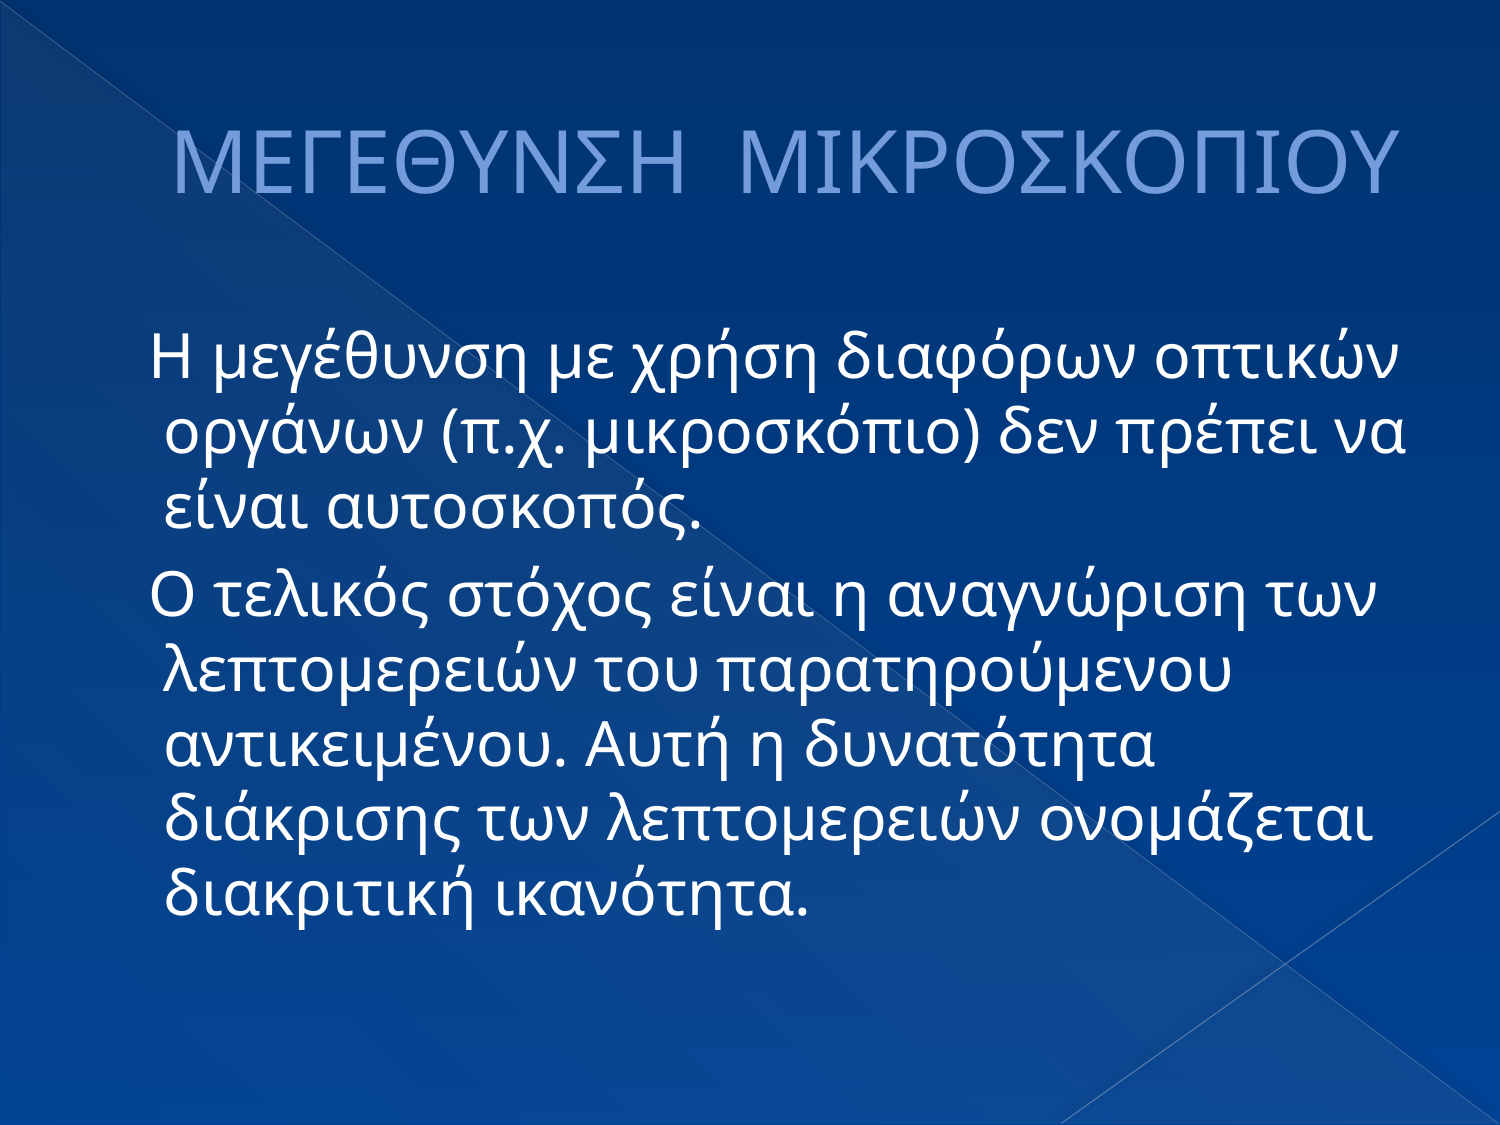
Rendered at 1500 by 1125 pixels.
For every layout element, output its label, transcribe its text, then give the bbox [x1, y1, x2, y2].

list Η μεγέθυνση με χρήση διαφόρων οπτικών οργάνων (π.χ. μικροσκόπιο) δεν πρέπει να είναι αυτοσκοπός. Ο τελικός στόχος είναι η αναγνώριση των λεπτομερειών του παρατηρούμενου αντικειμένου. Αυτή η δυνατότητα διάκρισης των λεπτομερειών ονομάζεται διακριτική ικανότητα. [75, 308, 1425, 1059]
title ΜΕΓΕΘΥΝΣΗ ΜΙΚΡΟΣΚΟΠΙΟΥ [75, 43, 1425, 274]
